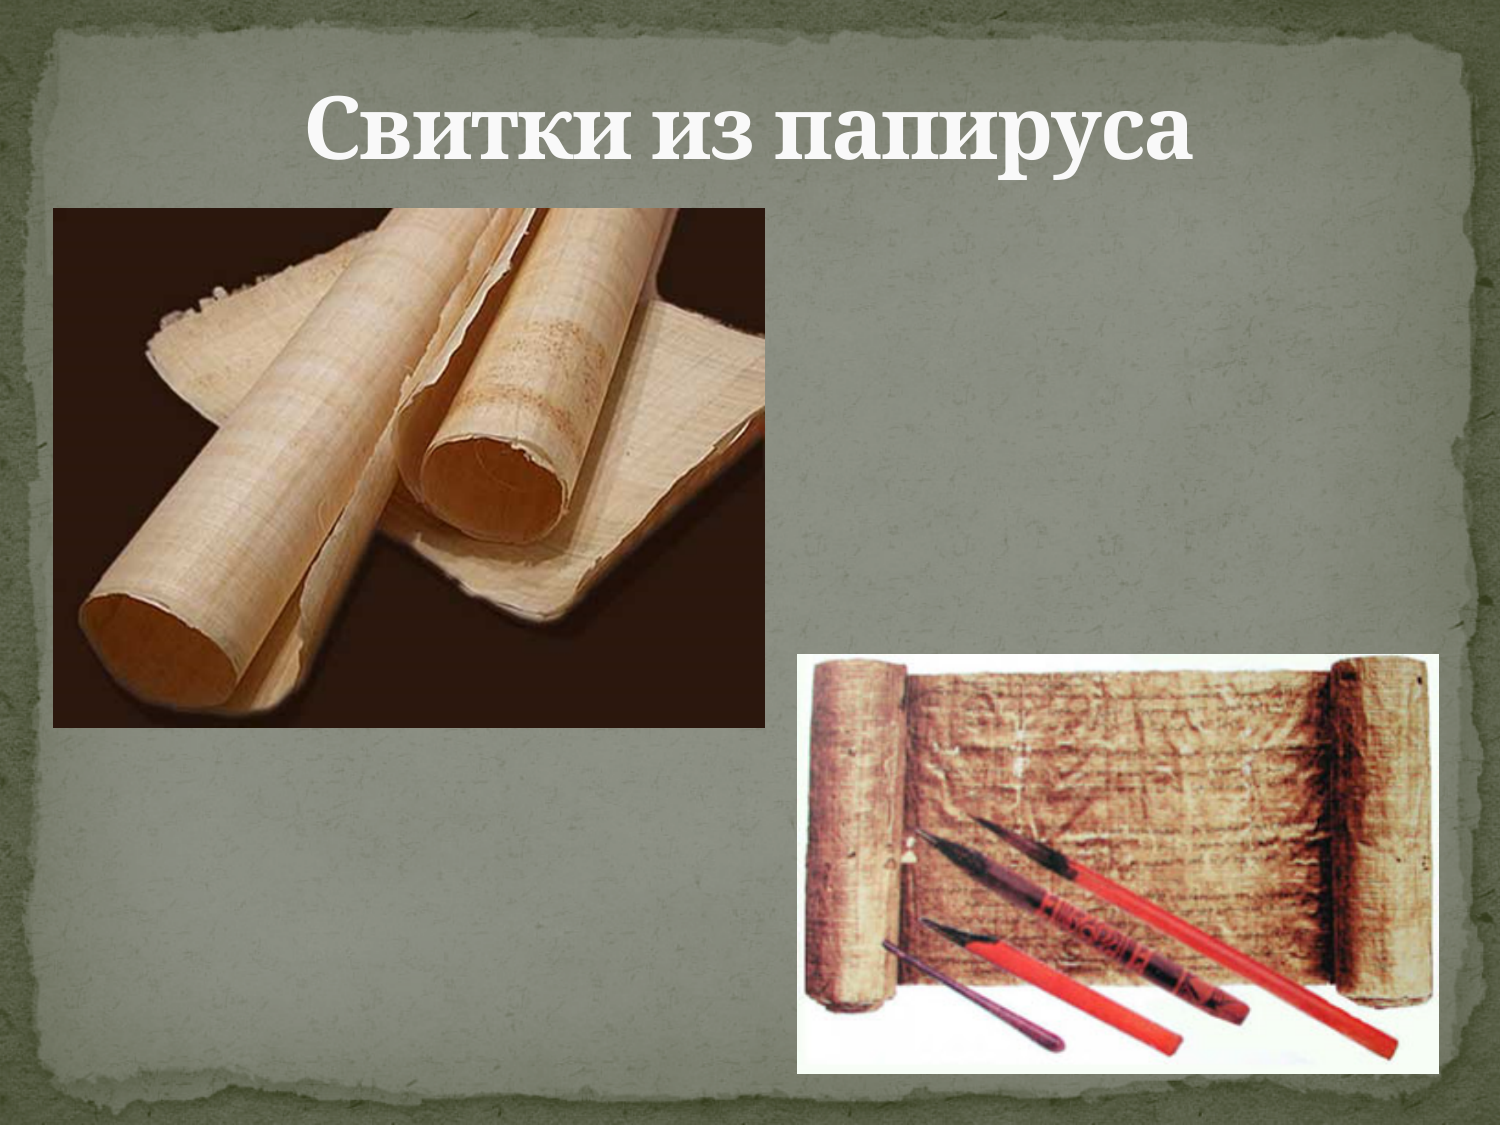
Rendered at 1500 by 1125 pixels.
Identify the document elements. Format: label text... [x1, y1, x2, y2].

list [55, 210, 764, 726]
picture [797, 654, 1439, 1074]
title Свитки из папируса [74, 0, 1425, 185]
